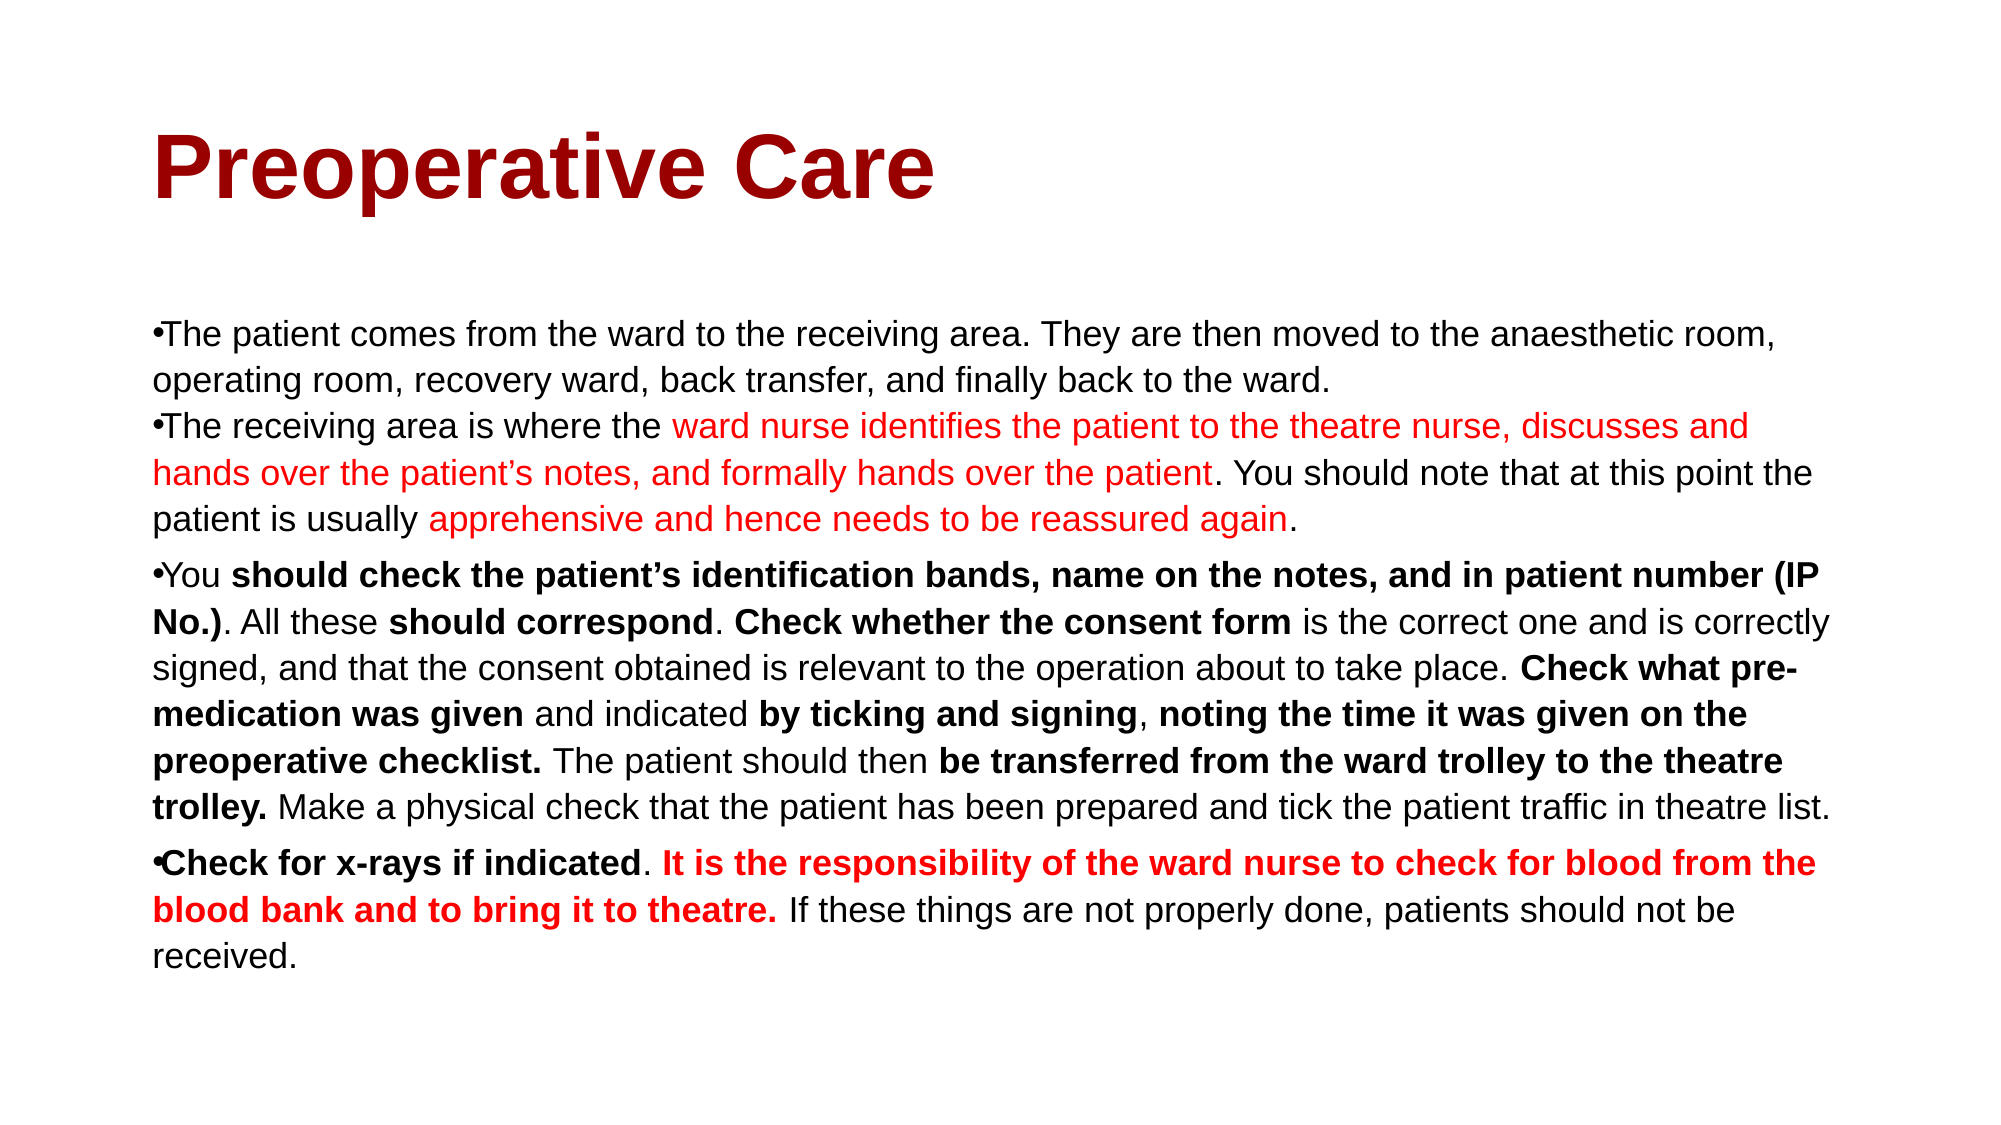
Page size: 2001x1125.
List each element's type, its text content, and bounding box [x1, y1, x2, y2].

title Preoperative Care [137, 59, 1863, 278]
list The patient comes from the ward to the receiving area. They are then moved to the anaesthetic room, operating room, recovery ward, back transfer, and finally back to the ward. The receiving area is where the ward nurse identifies the patient to the theatre nurse, discusses and hands over the patient’s notes, and formally hands over the patient. You should note that at this point the patient is usually apprehensive and hence needs to be reassured again. You should check the patient’s identification bands, name on the notes, and in patient number (IP No.). All these should correspond. Check whether the consent form is the correct one and is correctly signed, and that the consent obtained is relevant to the operation about to take place. Check what pre-medication was given and indicated by ticking and signing, noting the time it was given on the preoperative checklist. The patient should then be transferred from the ward trolley to the theatre trolley. Make a physical check that the patient has been prepared and tick the patient traffic in theatre list. Check for x-rays if indicated. It is the responsibility of the ward nurse to check for blood from the blood bank and to bring it to theatre. If these things are not properly done, patients should not be received. [137, 299, 1863, 1014]
